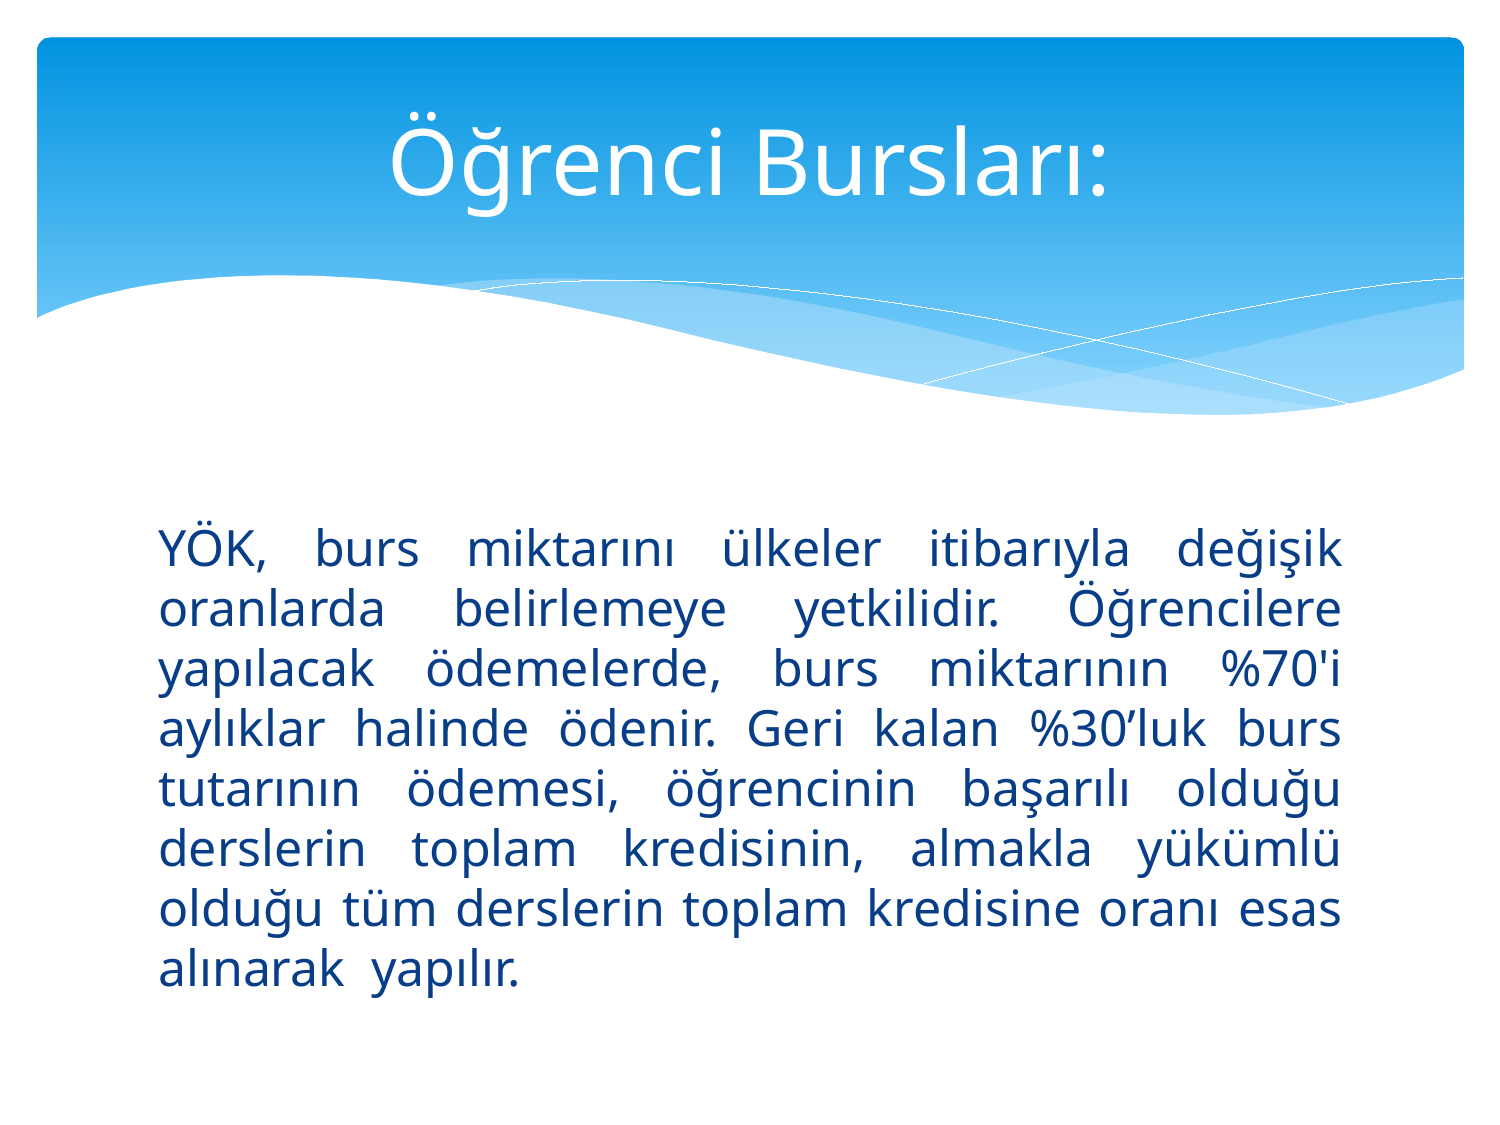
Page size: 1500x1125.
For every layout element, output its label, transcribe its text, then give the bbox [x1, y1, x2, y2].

title Öğrenci Bursları: [75, 55, 1425, 261]
list YÖK, burs miktarını ülkeler itibarıyla değişik oranlarda belirlemeye yetkilidir. Öğrencilere yapılacak ödemelerde, burs miktarının %70'i aylıklar halinde ödenir. Geri kalan %30’luk burs tutarının ödemesi, öğrencinin başarılı olduğu derslerin toplam kredisinin, almakla yükümlü olduğu tüm derslerin toplam kredisine oranı esas alınarak yapılır. [143, 438, 1359, 1005]
